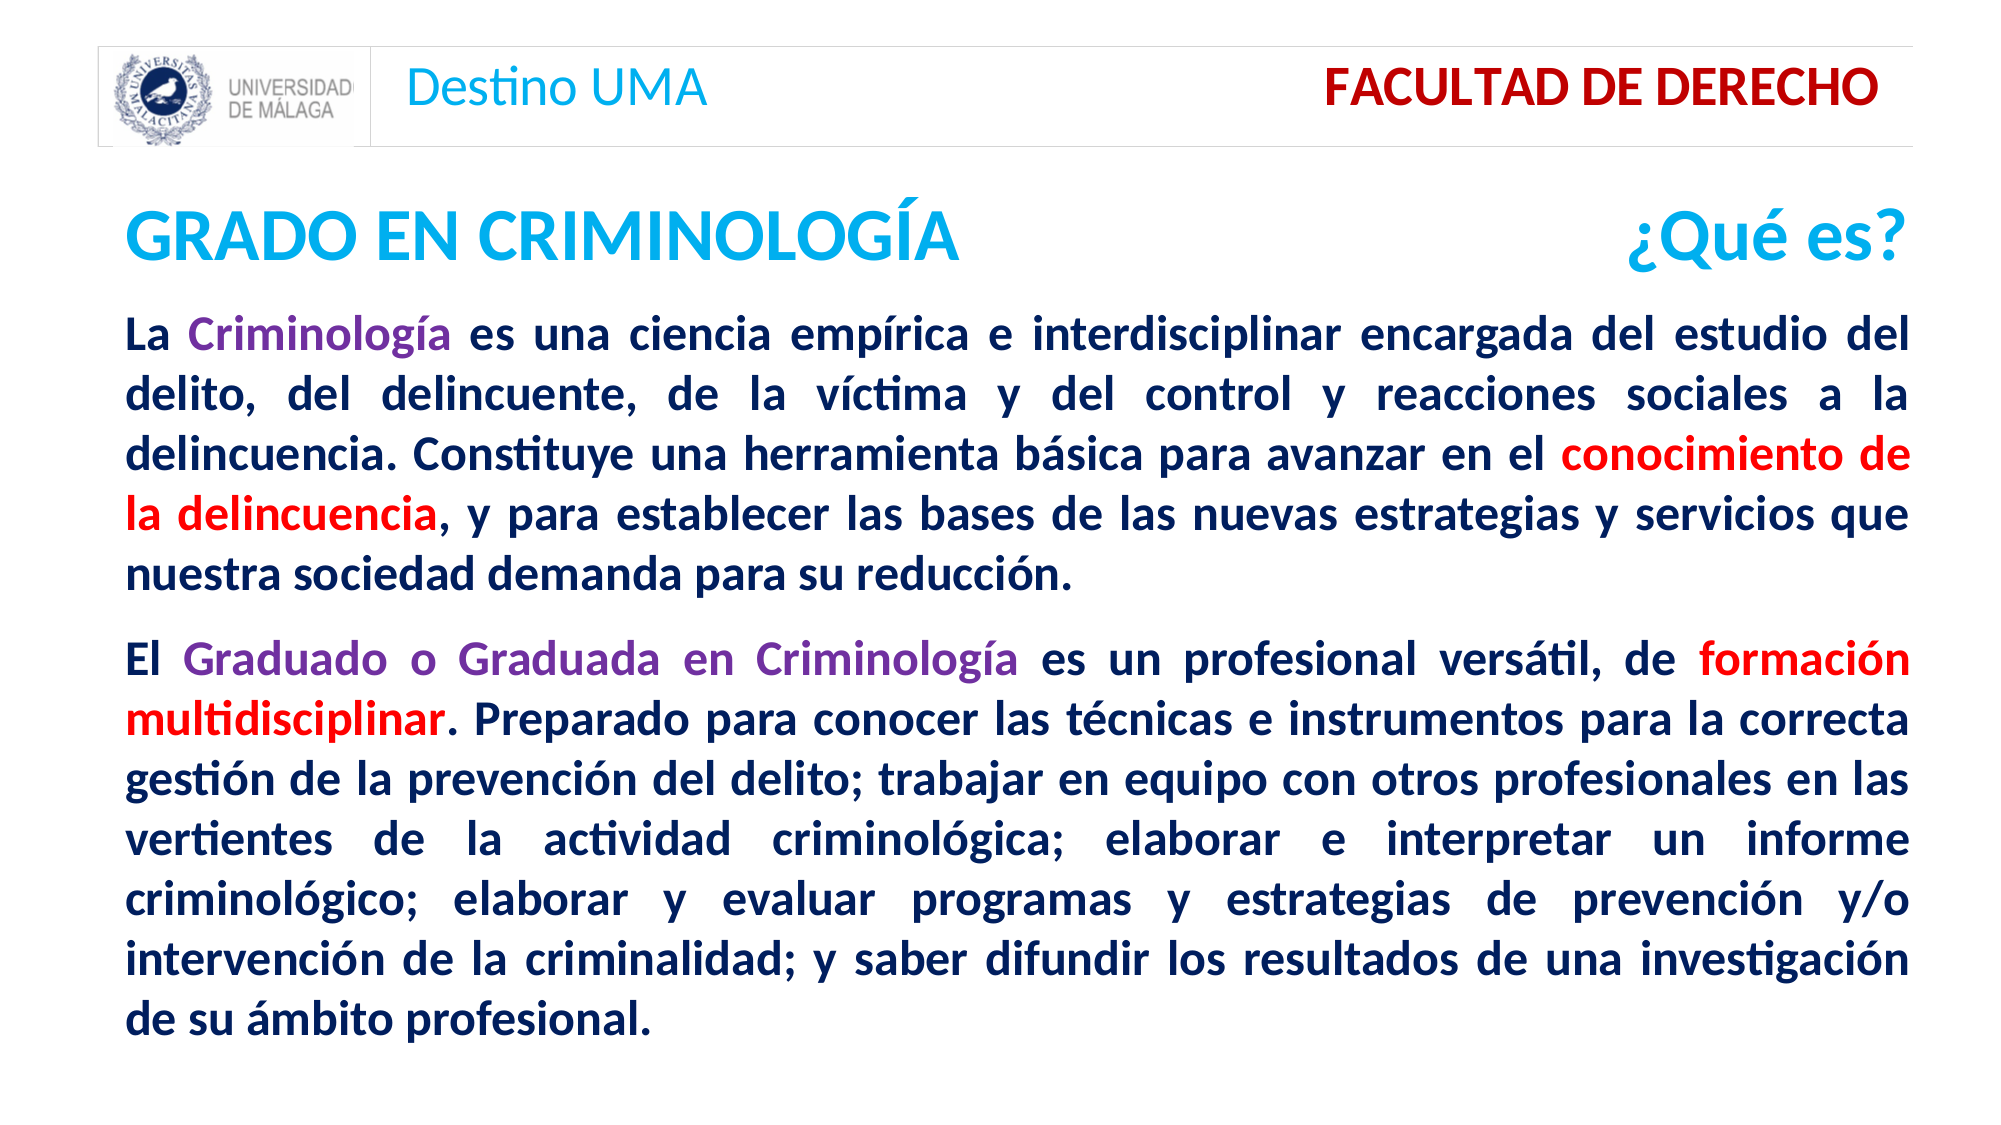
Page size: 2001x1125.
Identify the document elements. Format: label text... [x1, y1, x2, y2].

picture [97, 45, 1915, 148]
text_box GRADO EN CRIMINOLOGÍA ¿Qué es? La Criminología es una ciencia empírica e interdisciplinar encargada del estudio del delito, del delincuente, de la víctima y del control y reacciones sociales a la delincuencia. Constituye una herramienta básica para avanzar en el conocimiento de la delincuencia, y para establecer las bases de las nuevas estrategias y servicios que nuestra sociedad demanda para su reducción. El Graduado o Graduada en Criminología es un profesional versátil, de formación multidisciplinar. Preparado para conocer las técnicas e instrumentos para la correcta gestión de la prevención del delito; trabajar en equipo con otros profesionales en las vertientes de la actividad criminológica; elaborar e interpretar un informe criminológico; elaborar y evaluar programas y estrategias de prevención y/o intervención de la criminalidad; y saber difundir los resultados de una investigación de su ámbito profesional. [110, 178, 1927, 1053]
